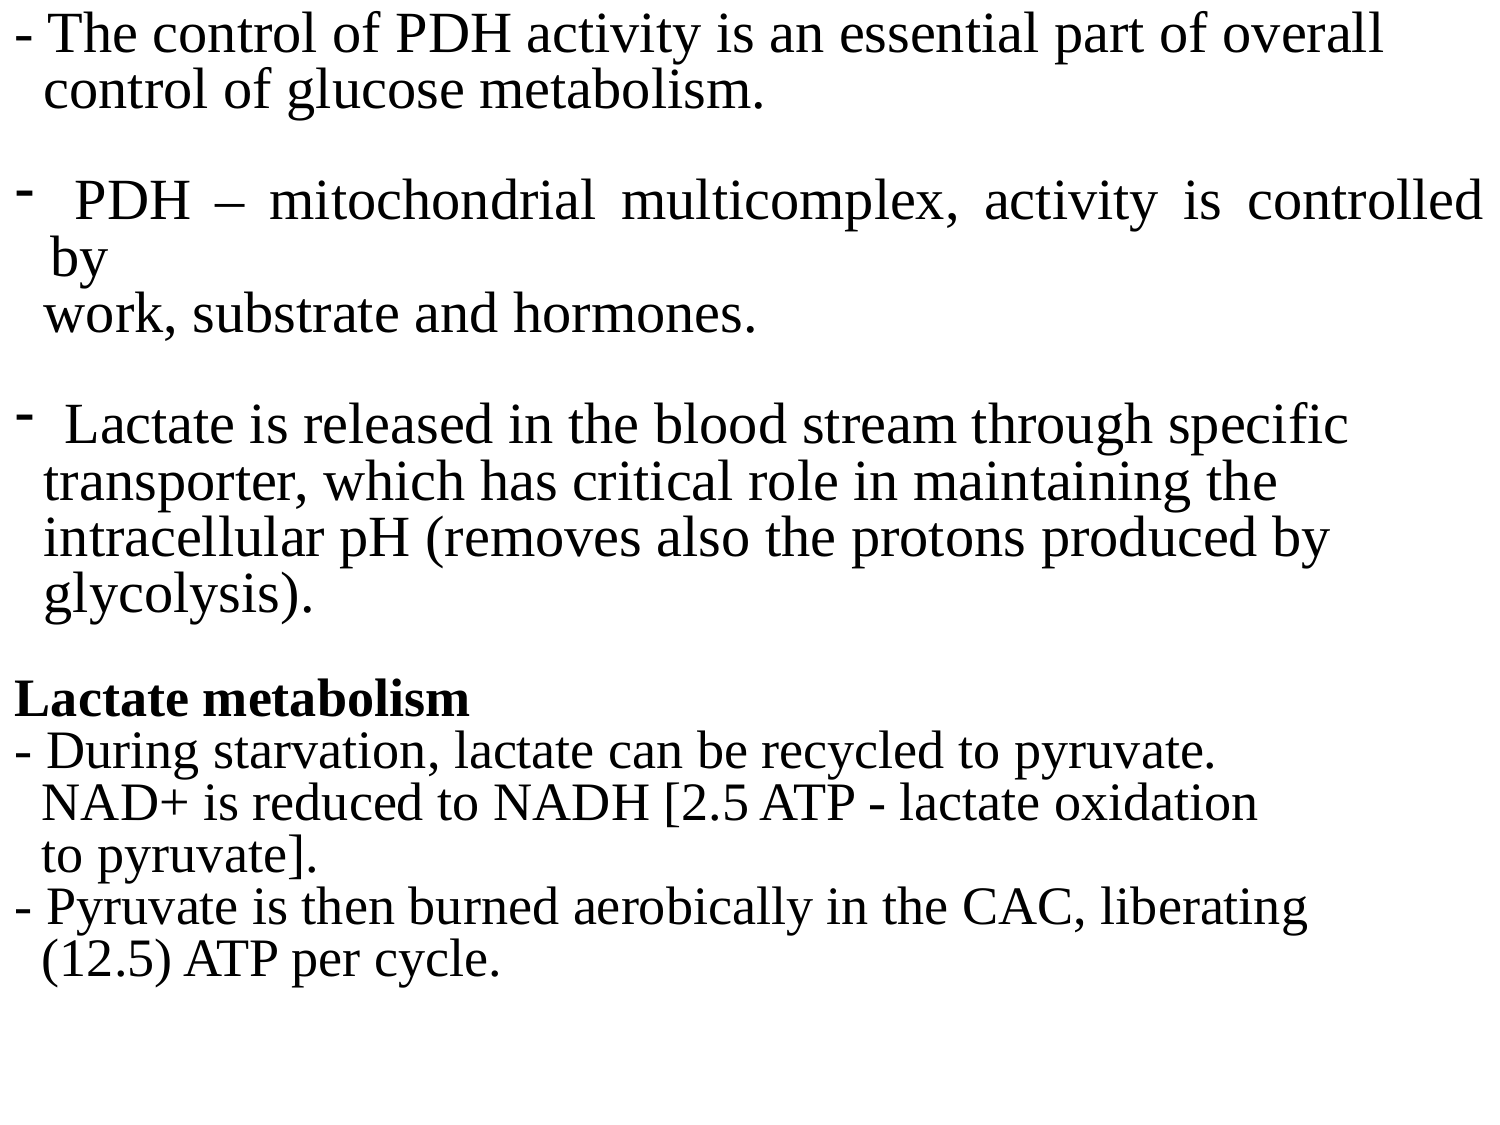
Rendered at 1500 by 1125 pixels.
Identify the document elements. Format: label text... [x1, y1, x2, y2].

text_box - The control of PDH activity is an essential part of overall control of glucose metabolism. PDH – mitochondrial multicomplex, activity is controlled by work, substrate and hormones. Lactate is released in the blood stream through specific transporter, which has critical role in maintaining the intracellular pH (removes also the protons produced by glycolysis). Lactate metabolism - During starvation, lactate can be recycled to pyruvate. NAD+ is reduced to NADH [2.5 ATP - lactate oxidation to pyruvate]. - Pyruvate is then burned aerobically in the CAC, liberating (12.5) ATP per cycle. [0, 0, 1500, 1059]
